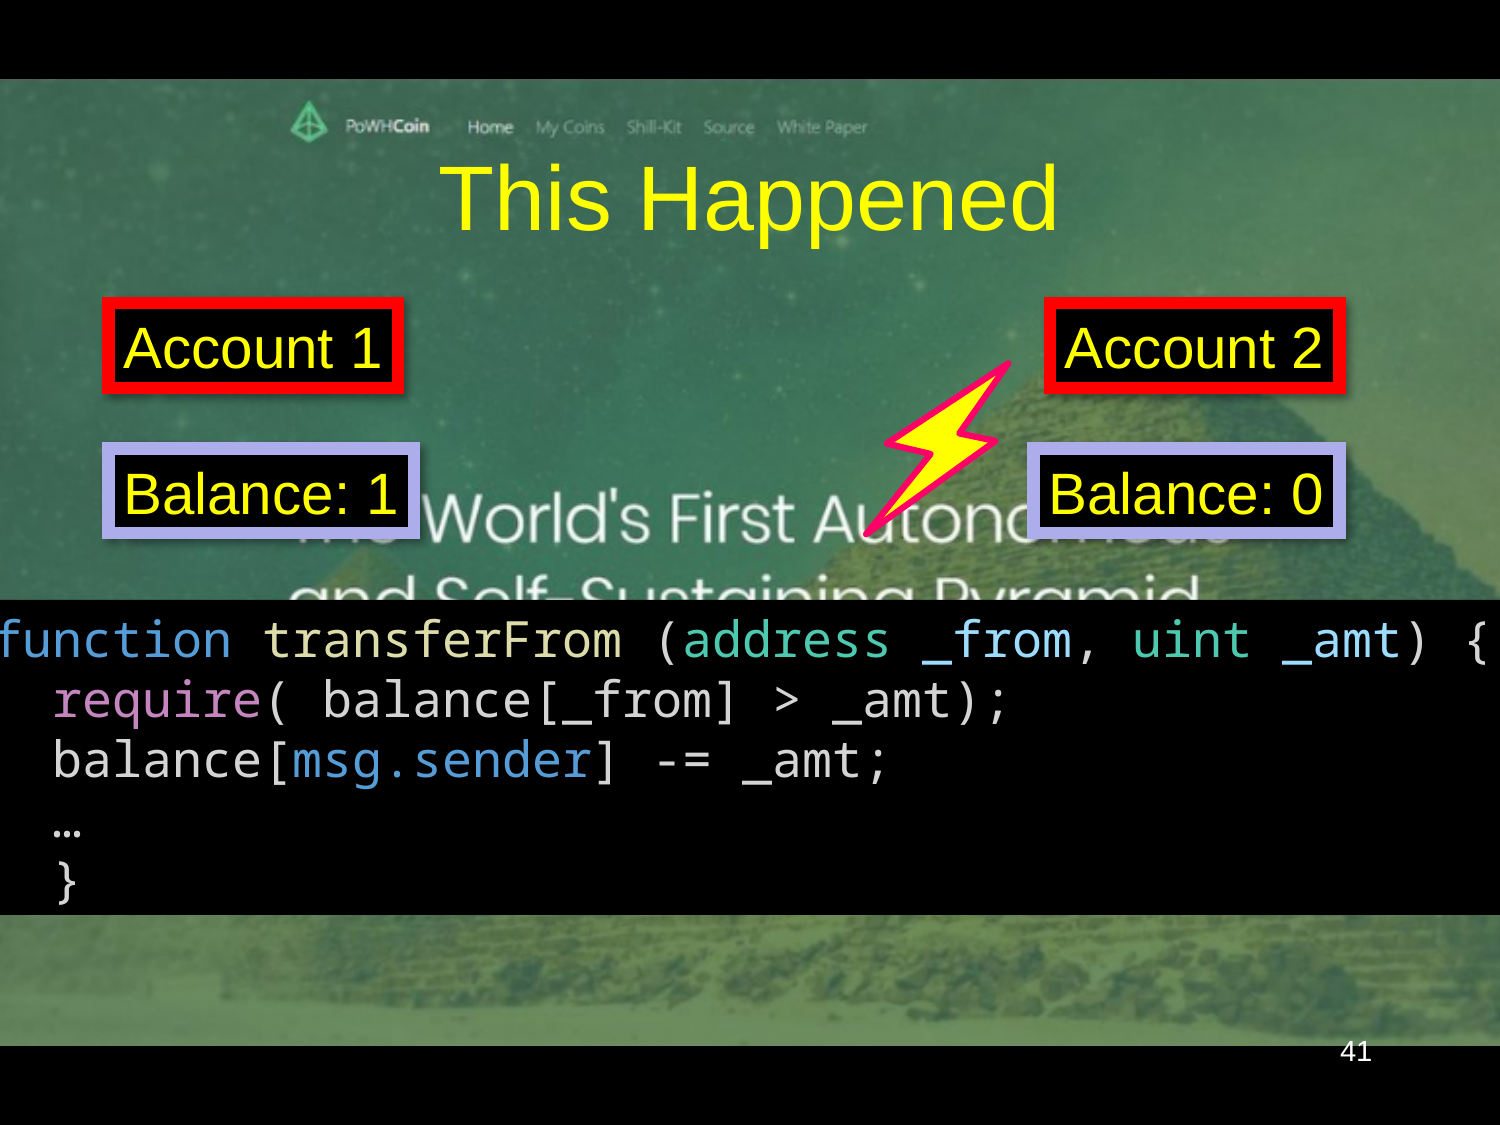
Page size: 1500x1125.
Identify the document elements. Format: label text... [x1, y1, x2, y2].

slide_number 41 [1074, 1053, 1388, 1101]
picture [0, 78, 1500, 1047]
